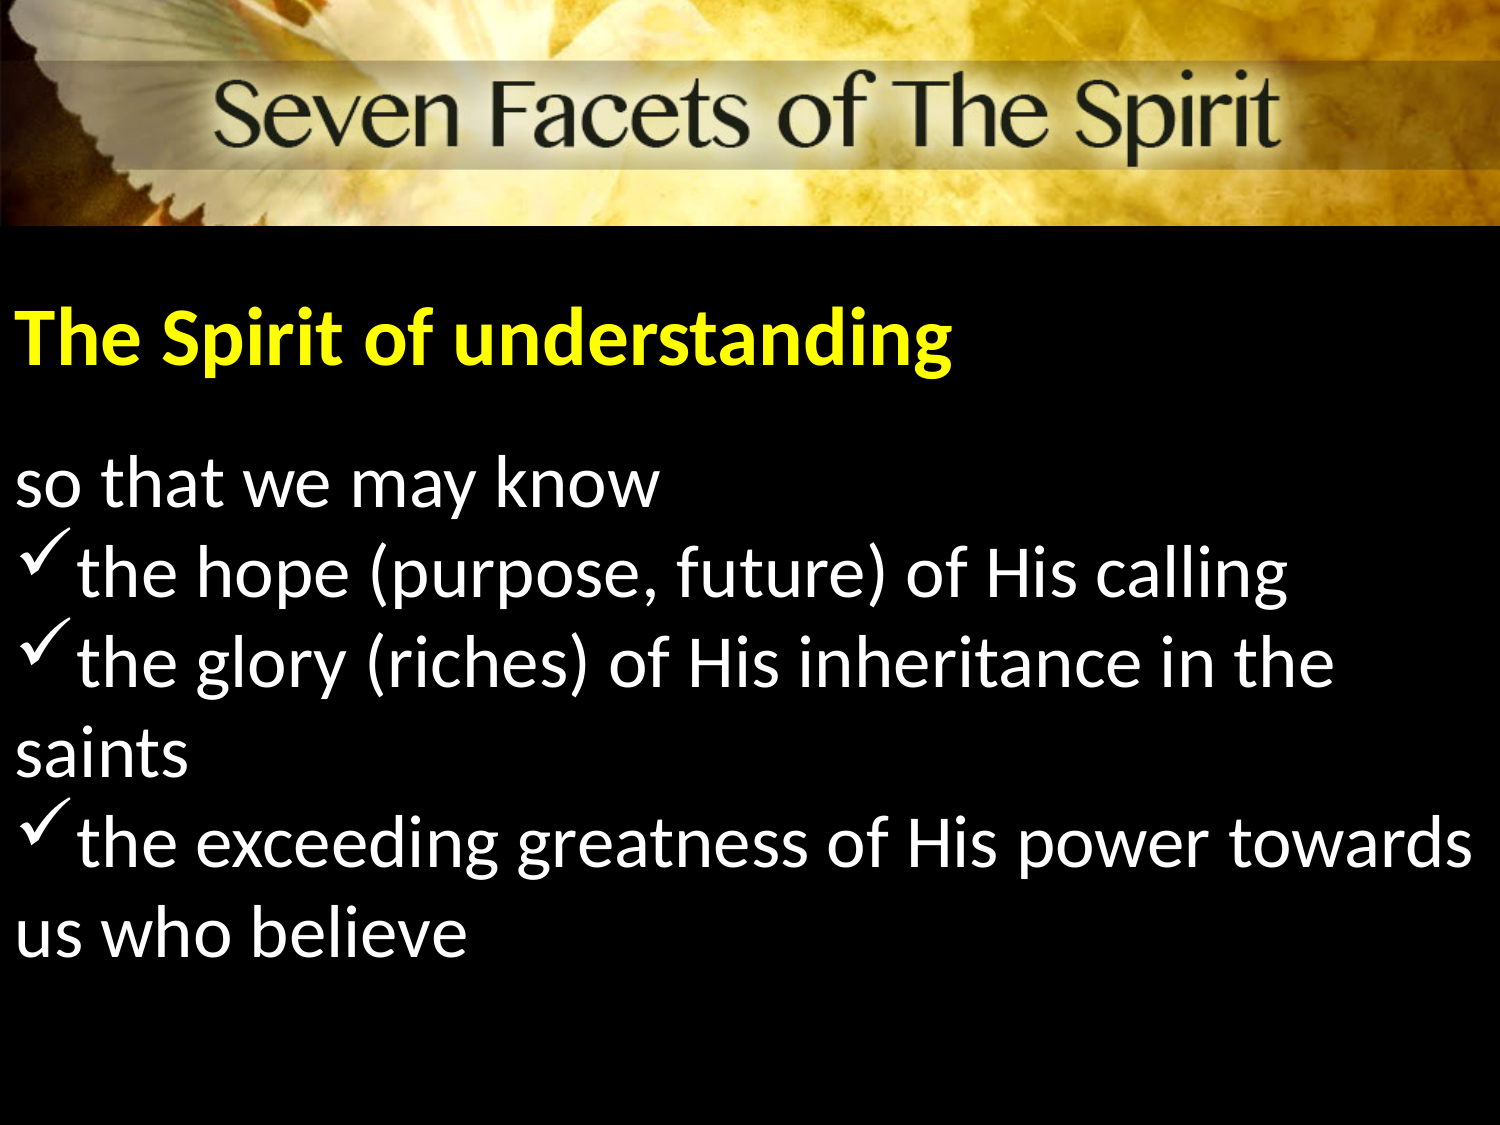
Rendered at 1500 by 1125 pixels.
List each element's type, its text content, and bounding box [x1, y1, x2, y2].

text_box The Spirit of understanding [0, 275, 1500, 390]
picture [0, 0, 1500, 226]
text_box so that we may know the hope (purpose, future) of His calling the glory (riches) of His inheritance in the saints the exceeding greatness of His power towards us who believe [0, 424, 1500, 980]
